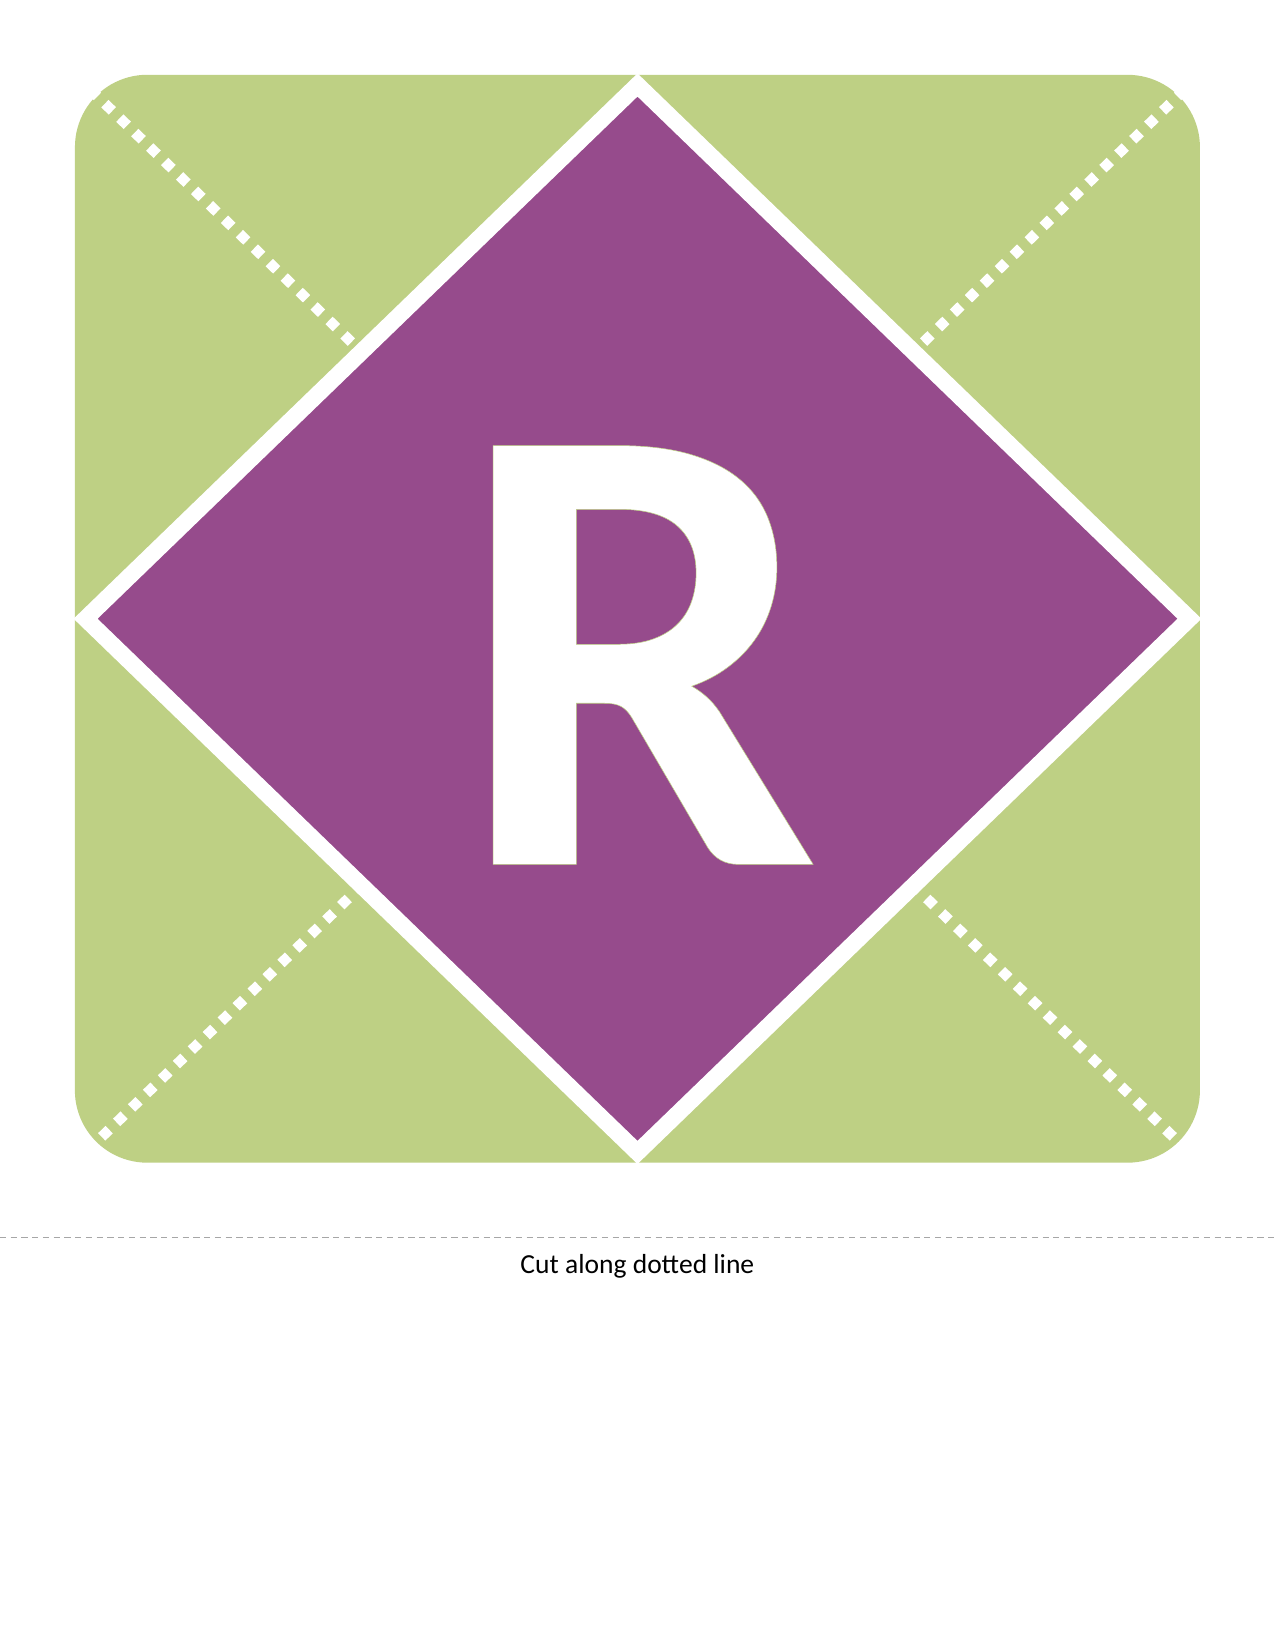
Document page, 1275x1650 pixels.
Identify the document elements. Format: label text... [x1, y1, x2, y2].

title r [159, 150, 1116, 1062]
